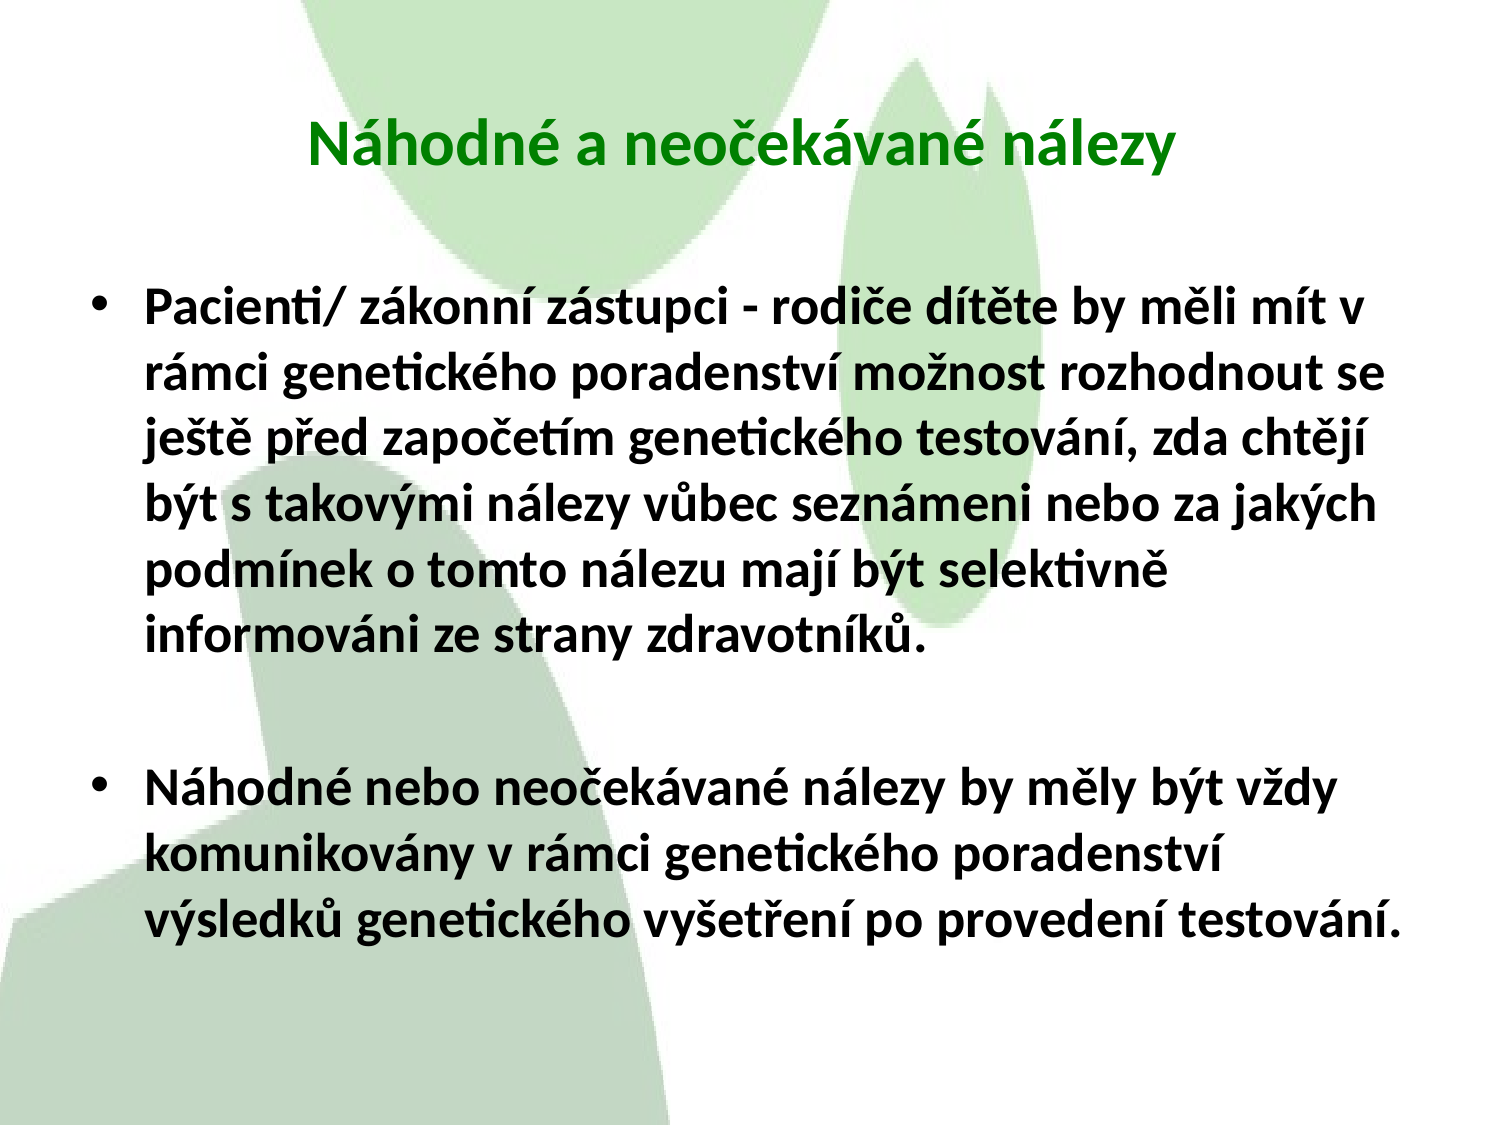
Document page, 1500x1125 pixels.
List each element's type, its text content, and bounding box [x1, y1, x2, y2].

list Pacienti/ zákonní zástupci - rodiče dítěte by měli mít v rámci genetického poradenství možnost rozhodnout se ještě před započetím genetického testování, zda chtějí být s takovými nálezy vůbec seznámeni nebo za jakých podmínek o tomto nálezu mají být selektivně informováni ze strany zdravotníků. Náhodné nebo neočekávané nálezy by měly být vždy komunikovány v rámci genetického poradenství výsledků genetického vyšetření po provedení testování. [74, 262, 1426, 1006]
title Náhodné a neočekávané nálezy [74, 44, 1426, 233]
